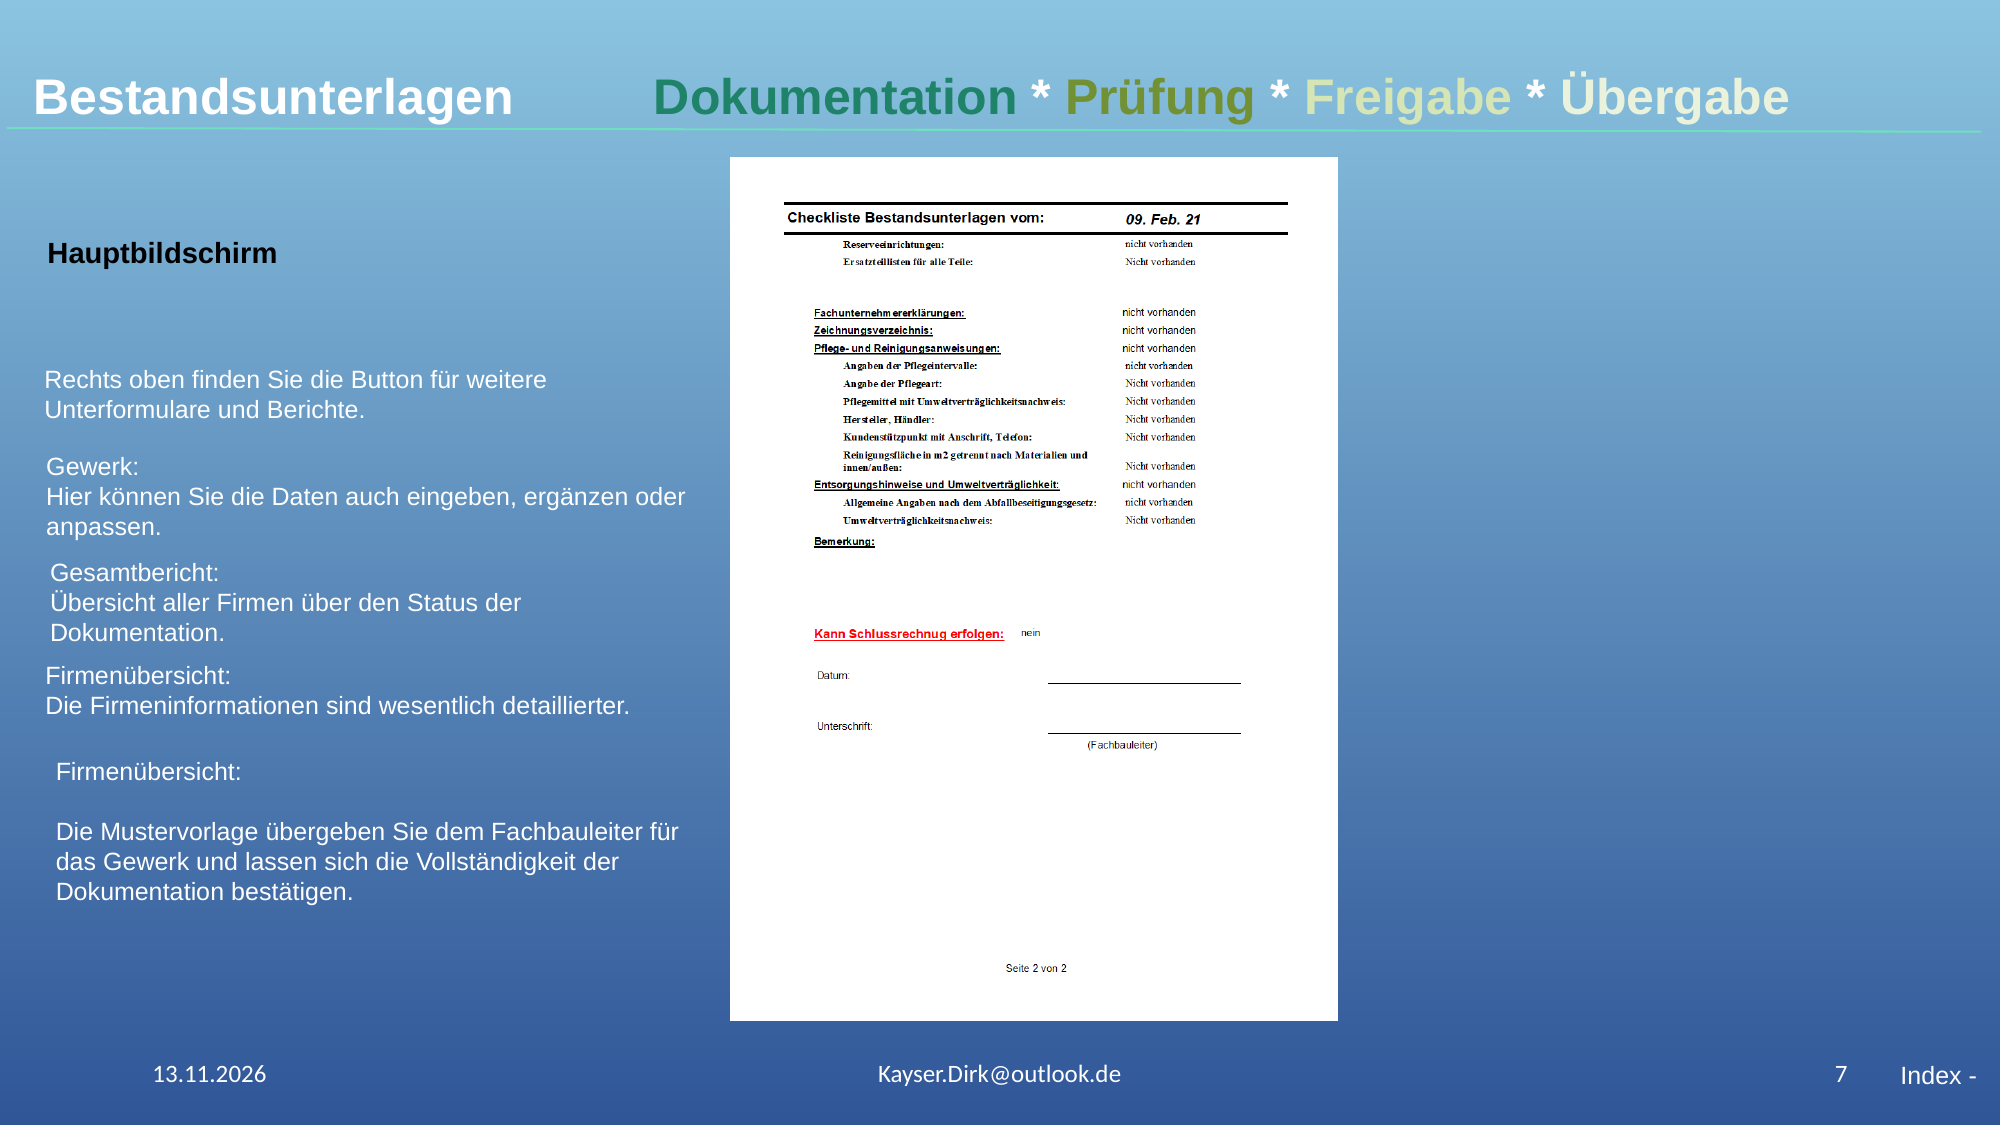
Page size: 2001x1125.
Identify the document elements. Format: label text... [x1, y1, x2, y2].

text_box Index - [1885, 1052, 2000, 1098]
picture [730, 157, 1338, 1021]
footer Kayser.Dirk@outlook.de [662, 1042, 1338, 1103]
text_box Bestandsunterlagen Dokumentation * Prüfung * Freigabe * Übergabe [18, 68, 1981, 132]
text_box Firmenübersicht: Die Firmeninformationen sind wesentlich detaillierter. [30, 652, 707, 727]
text_box Gewerk: Hier können Sie die Daten auch eingeben, ergänzen oder anpassen. [31, 443, 708, 548]
text_box Gesamtbericht: Übersicht aller Firmen über den Status der Dokumentation. [35, 548, 705, 652]
text_box Firmenübersicht: Die Mustervorlage übergeben Sie dem Fachbauleiter für das Gewerk und lassen sich die Vollständigkeit der Dokumentation bestätigen. [40, 748, 705, 913]
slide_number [137, 1042, 588, 1103]
text_box Hauptbildschirm [32, 233, 708, 277]
text_box Rechts oben finden Sie die Button für weitere Unterformulare und Berichte. [29, 356, 705, 432]
slide_number 7 [1412, 1042, 1863, 1103]
